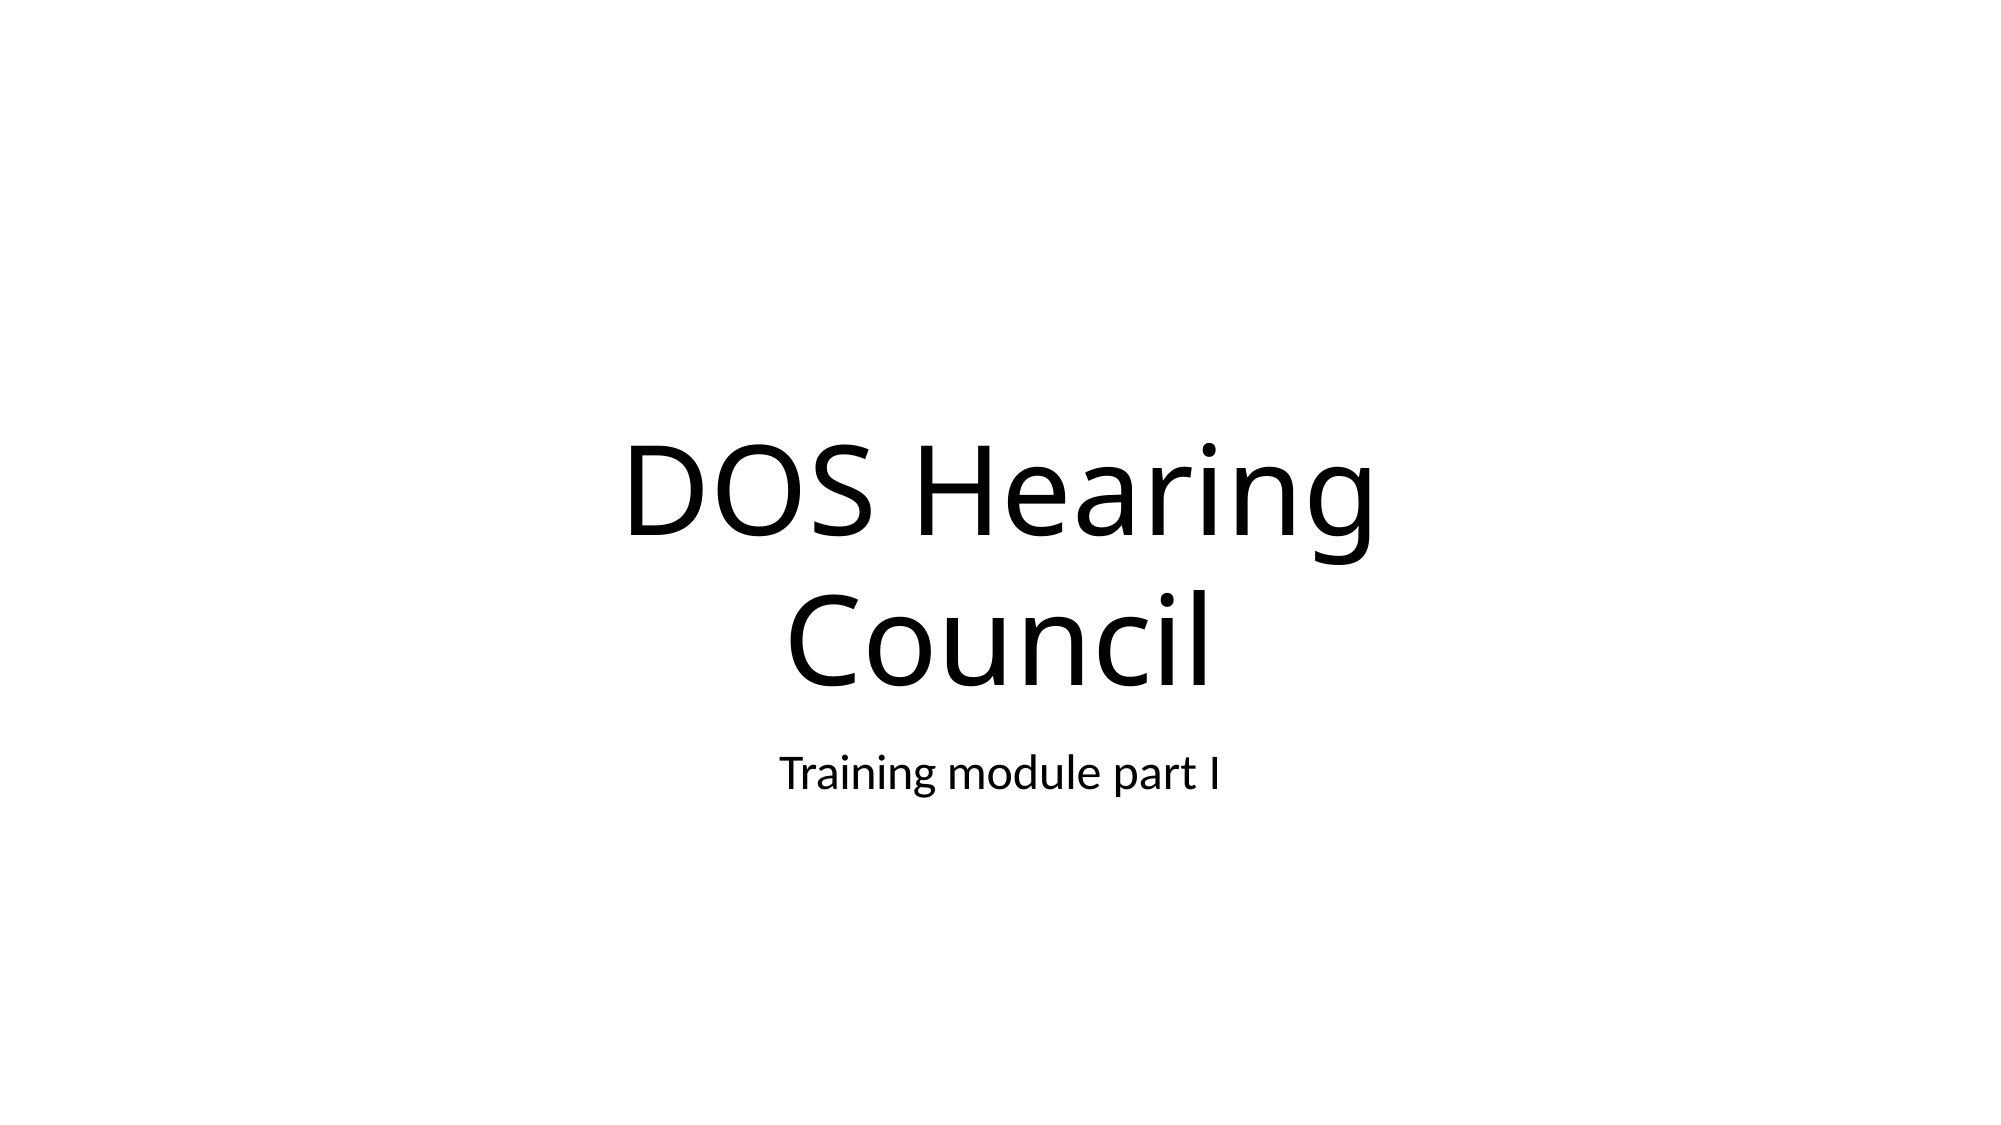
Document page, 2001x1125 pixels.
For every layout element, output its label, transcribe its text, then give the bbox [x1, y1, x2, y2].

title DOS Hearing Council Training module part I [481, 334, 1519, 801]
